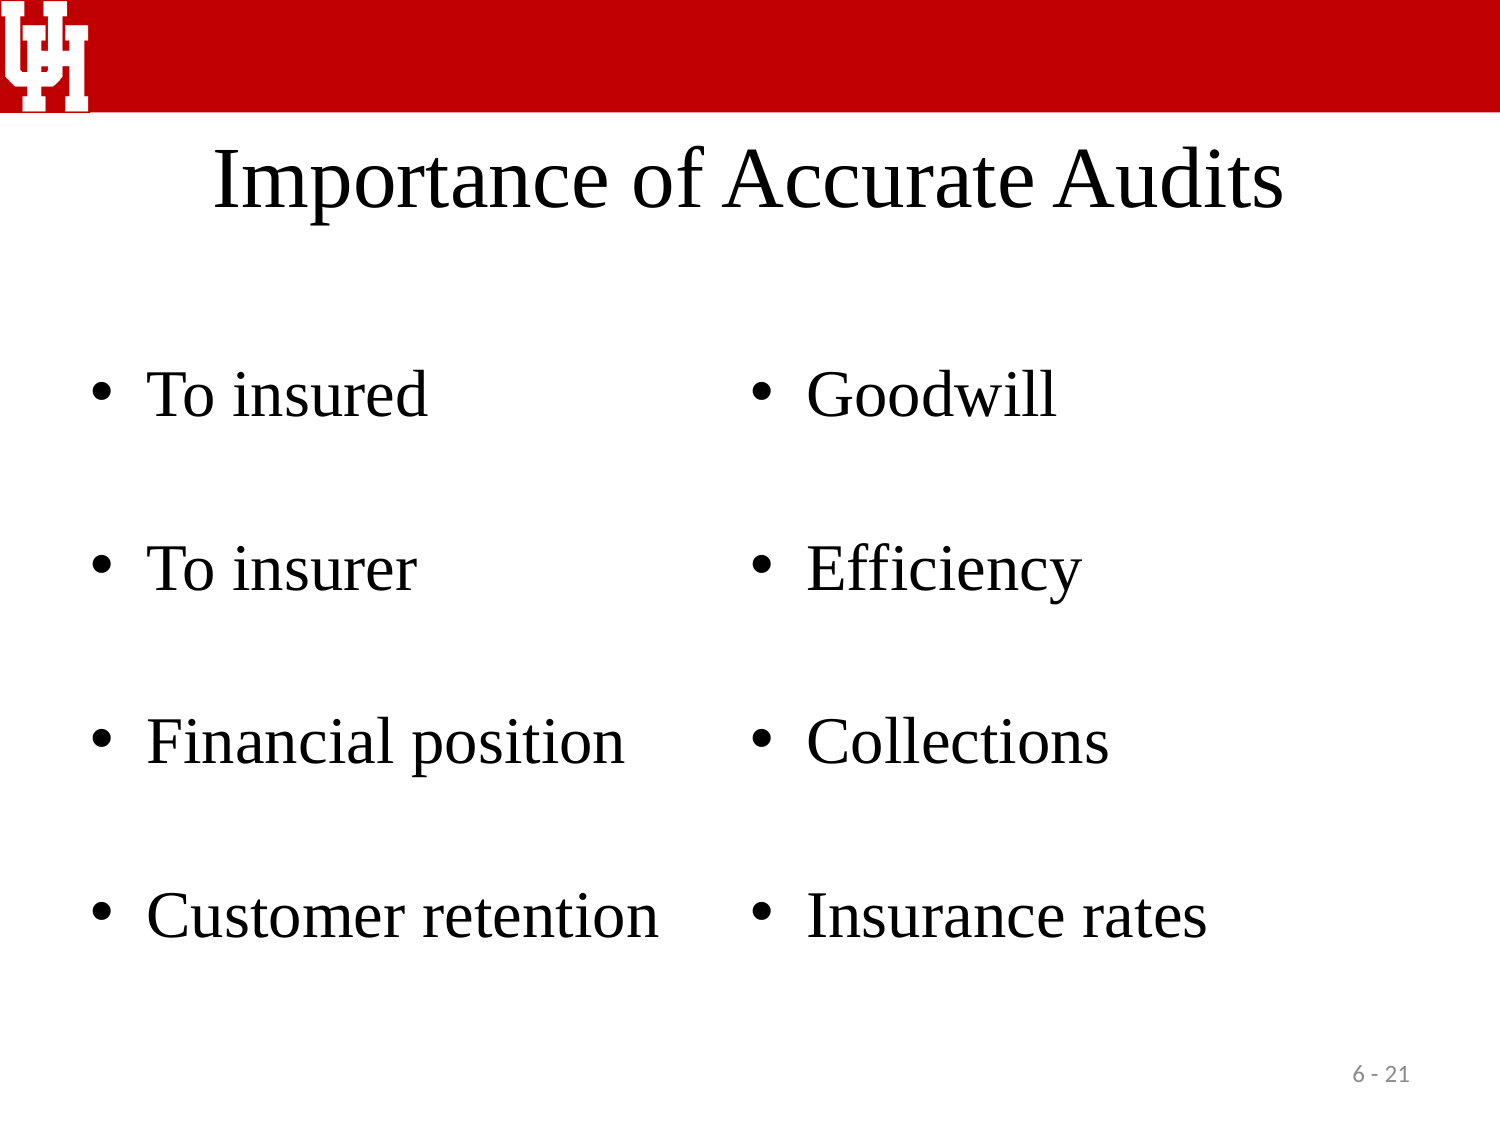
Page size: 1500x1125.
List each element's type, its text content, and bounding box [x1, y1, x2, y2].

picture [0, 0, 91, 113]
list To insured To insurer Financial position Customer retention Goodwill Efficiency Collections Insurance rates [75, 262, 1425, 1005]
slide_number 6 - 21 [1074, 1042, 1425, 1103]
title Importance of Accurate Audits [75, 112, 1425, 233]
